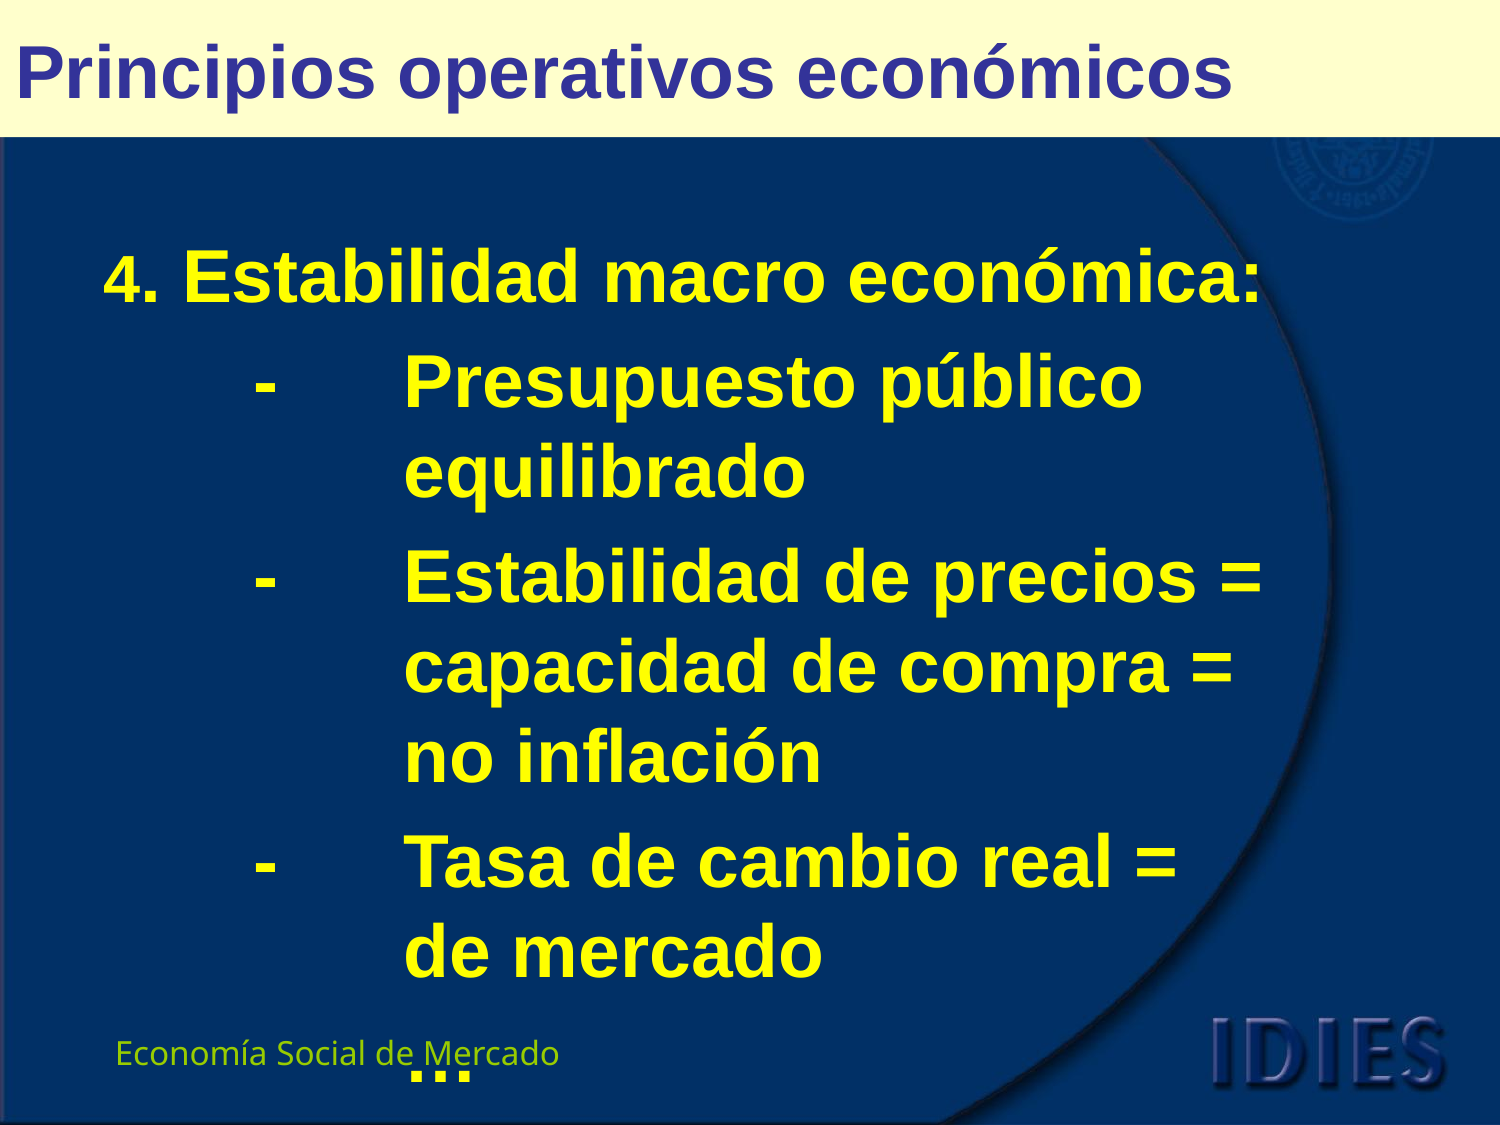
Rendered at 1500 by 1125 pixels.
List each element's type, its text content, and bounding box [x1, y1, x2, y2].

list 4. Estabilidad macro económica: - Presupuesto público equilibrado - Estabilidad de precios = capacidad de compra = no inflación - Tasa de cambio real = de mercado … [88, 219, 1426, 1059]
title Principios operativos económicos [0, 0, 1500, 138]
picture [0, 138, 1500, 1125]
